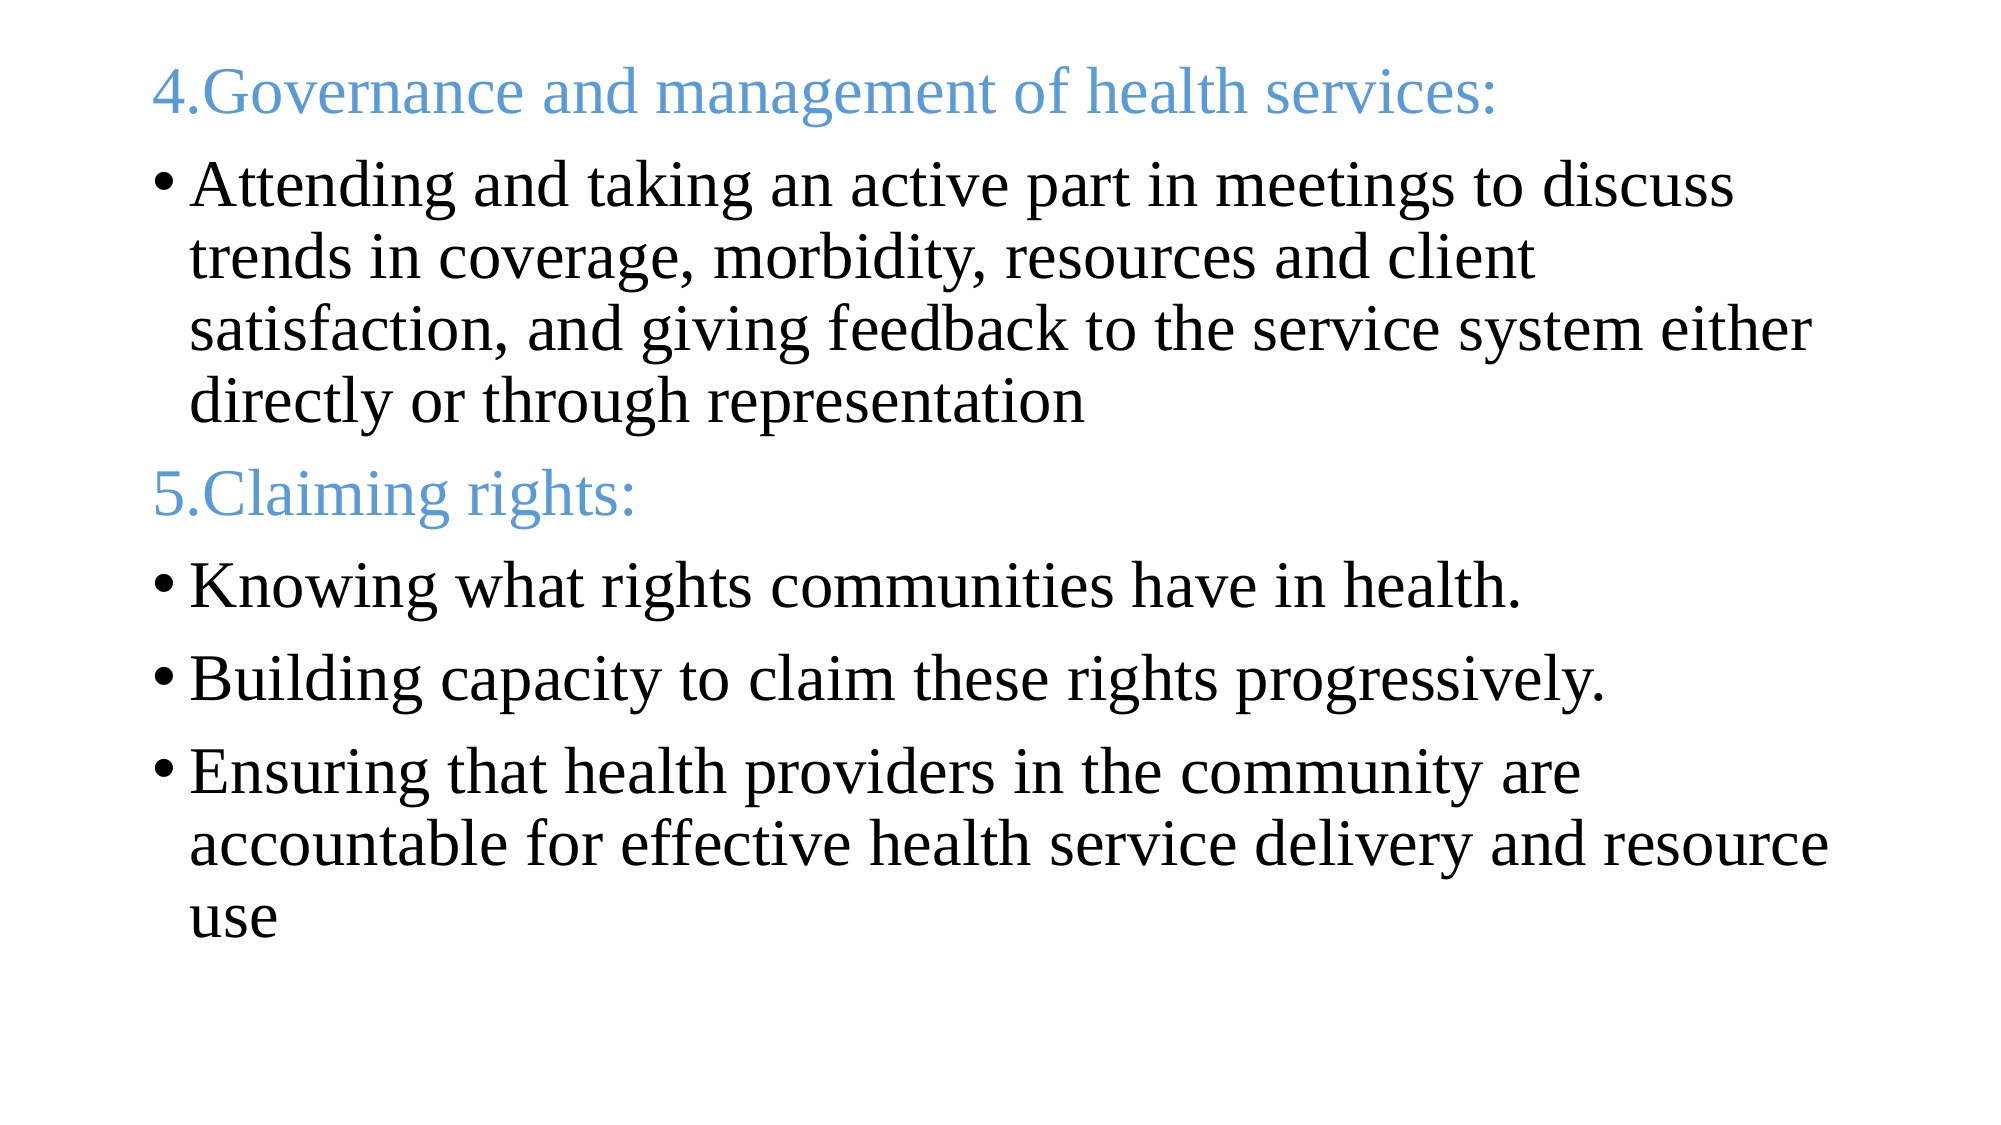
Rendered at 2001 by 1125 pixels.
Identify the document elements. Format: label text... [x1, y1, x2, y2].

list 4.Governance and management of health services: Attending and taking an active part in meetings to discuss trends in coverage, morbidity, resources and client satisfaction, and giving feedback to the service system either directly or through representation 5.Claiming rights: Knowing what rights communities have in health. Building capacity to claim these rights progressively. Ensuring that health providers in the community are accountable for effective health service delivery and resource use [137, 48, 1863, 1063]
